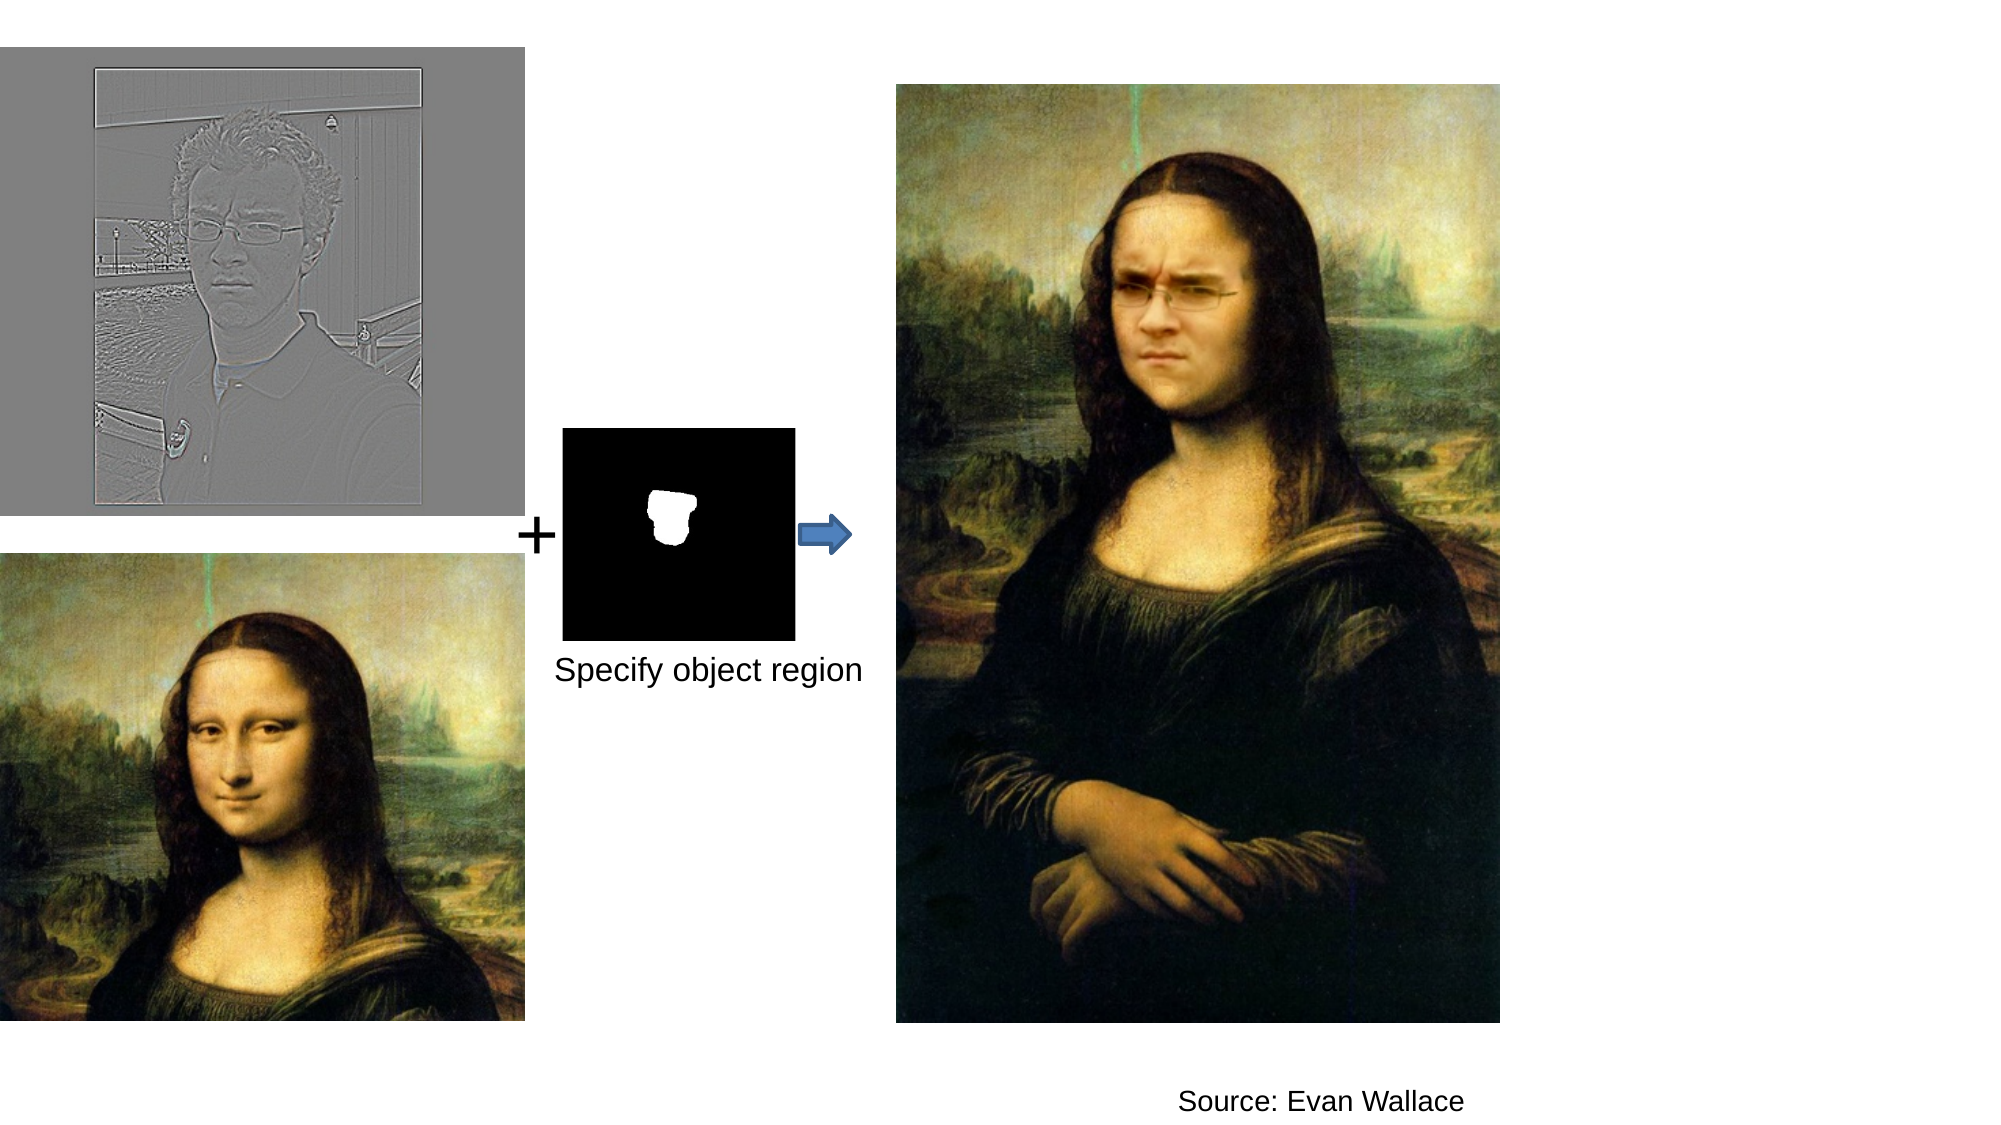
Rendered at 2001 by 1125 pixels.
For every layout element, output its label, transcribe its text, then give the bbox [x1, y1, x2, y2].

text_box + [500, 478, 557, 583]
picture [0, 47, 526, 516]
picture [896, 84, 1501, 1023]
text_box Specify object region [539, 640, 879, 696]
picture [562, 427, 796, 641]
picture [0, 552, 526, 1022]
text_box Source: Evan Wallace [1163, 1074, 1481, 1125]
text_box [799, 513, 853, 556]
